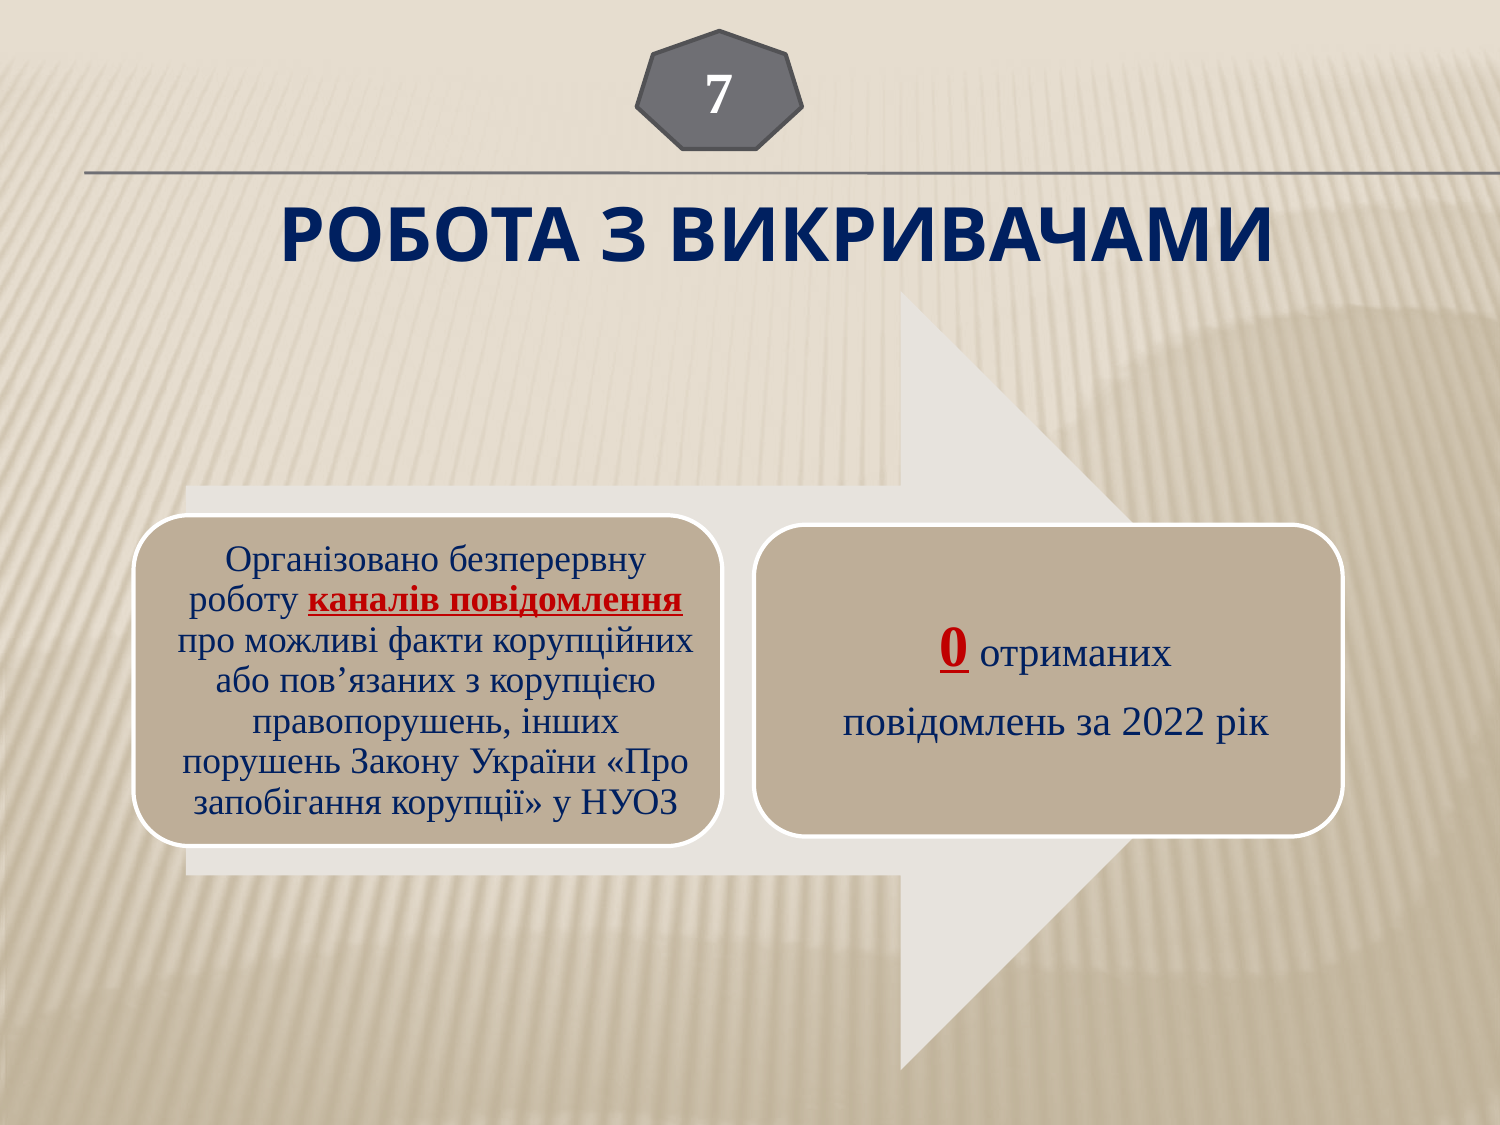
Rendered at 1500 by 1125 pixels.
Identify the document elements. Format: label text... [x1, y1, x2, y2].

title РОБОТА З ВИКРИВАЧАМИ [64, 172, 1490, 291]
text_box 7 [634, 28, 805, 152]
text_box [88, 290, 1389, 1071]
